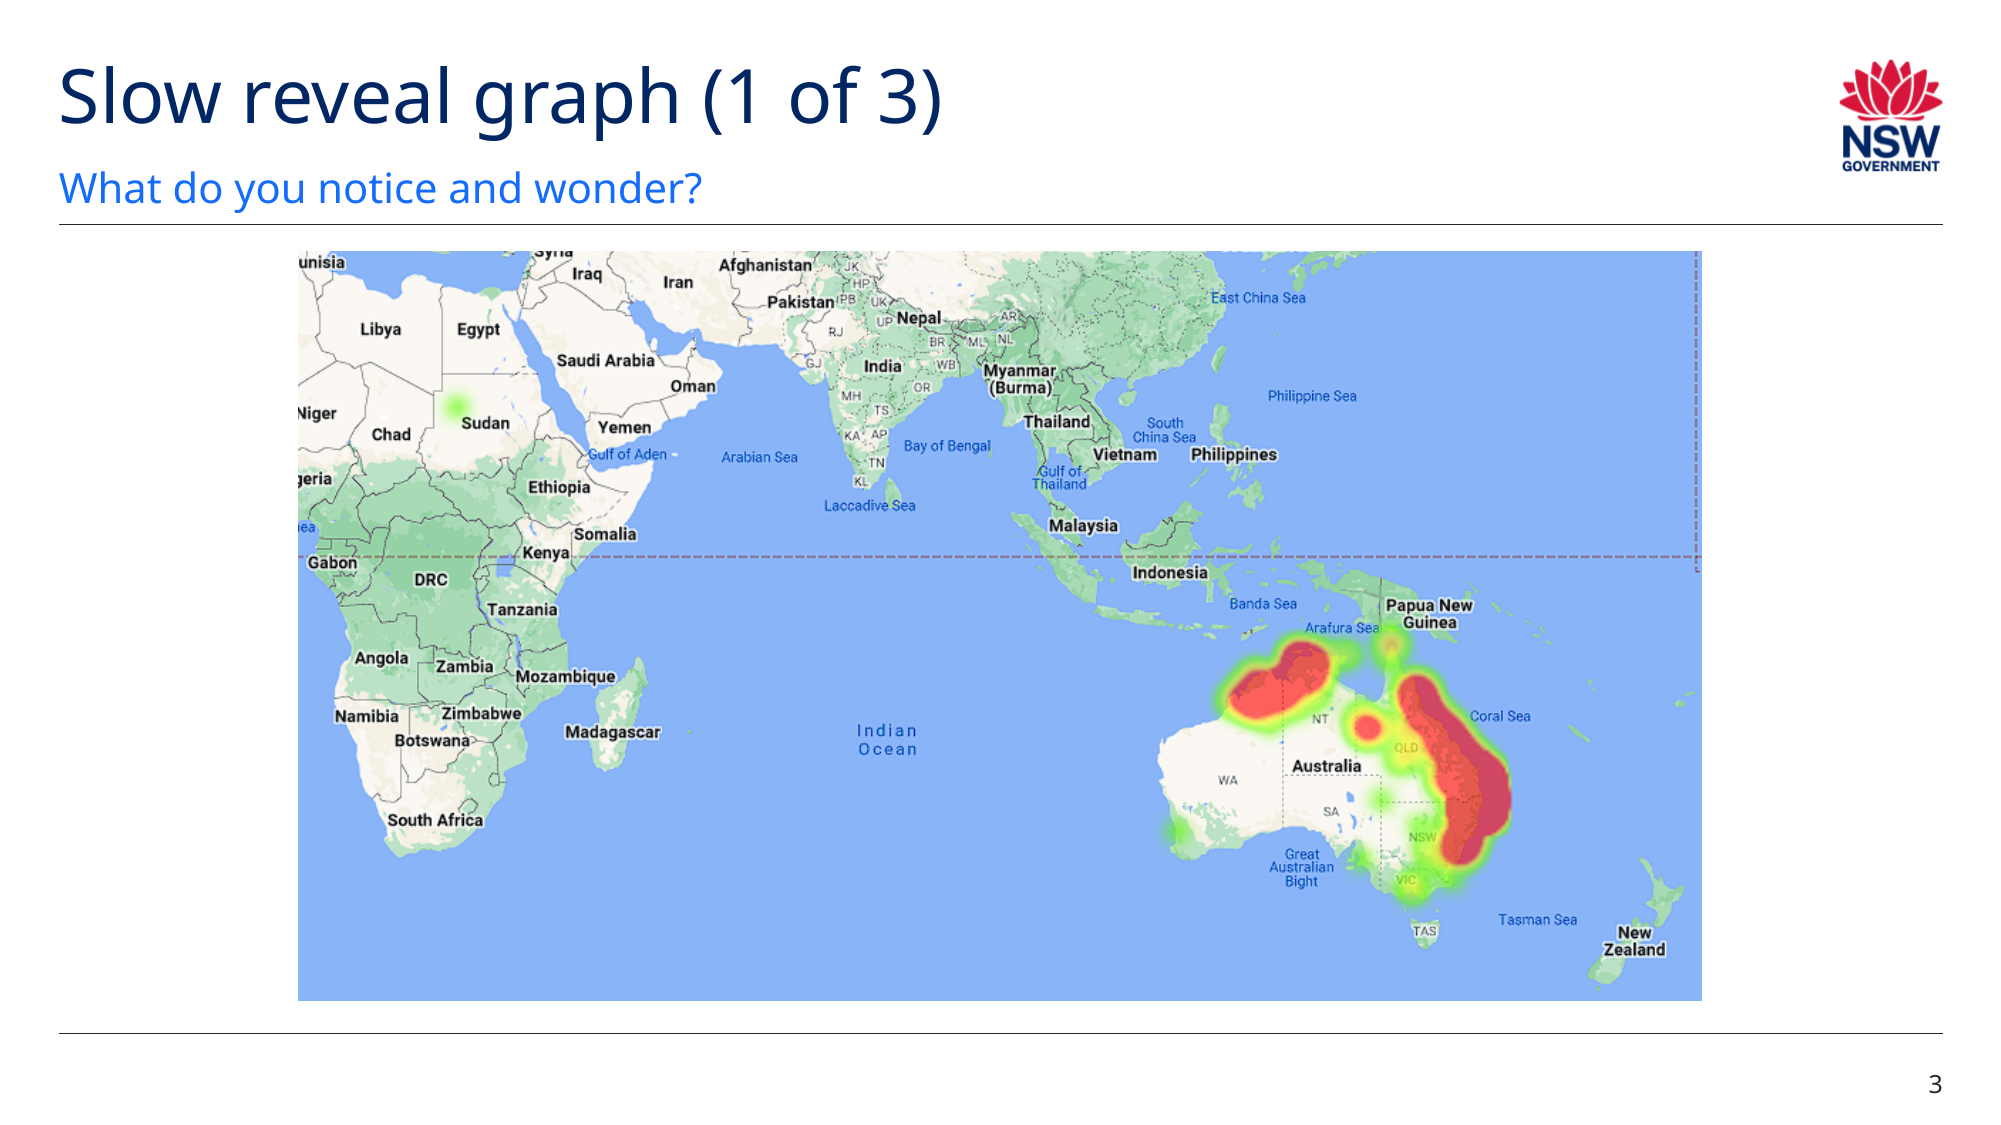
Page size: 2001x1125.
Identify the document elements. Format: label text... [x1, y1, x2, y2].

picture [1839, 59, 1943, 172]
slide_number 3 [1824, 1068, 1943, 1099]
picture [298, 251, 1702, 1001]
title Slow reveal graph (1 of 3) [59, 59, 1713, 149]
list What do you notice and wonder? [59, 161, 1713, 212]
